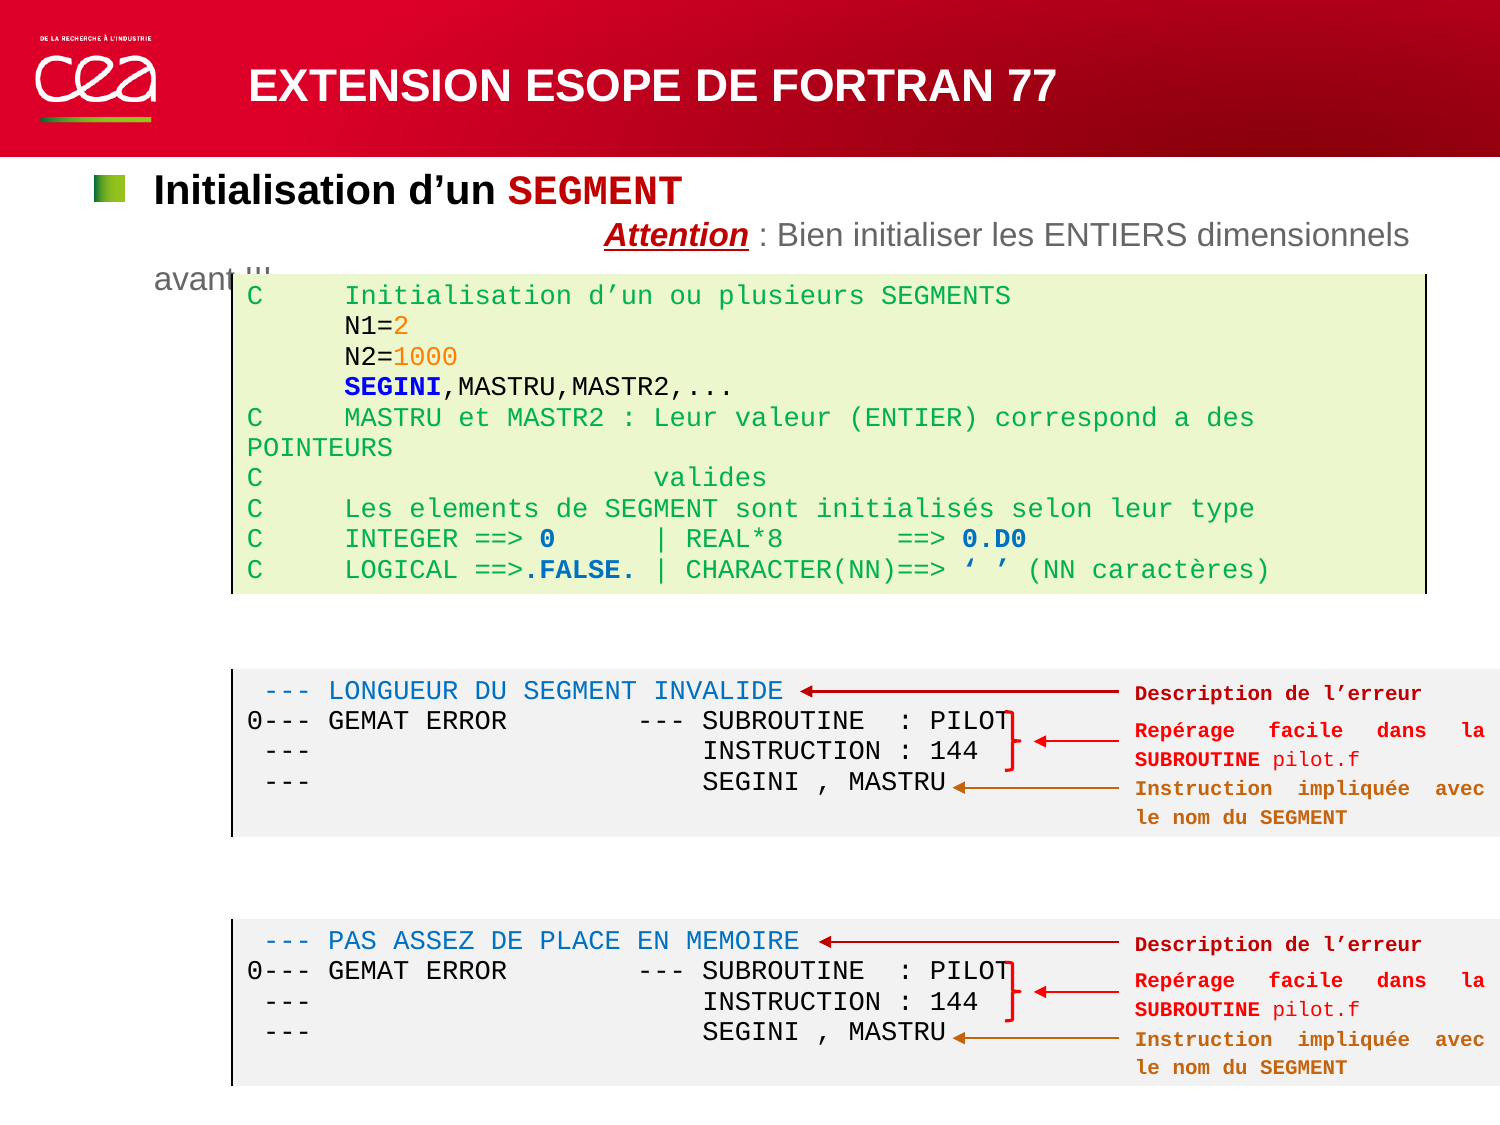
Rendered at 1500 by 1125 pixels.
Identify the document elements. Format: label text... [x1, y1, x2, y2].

text_box Initialisation d’un SEGMENT Attention : Bien initialiser les ENTIERS dimensionnels avant !!! ENTIERS dimmensionnants invalides : GEMAT ERROR ENTIERS dimmensionnant trop grands : GEMAT ERROR [94, 171, 1500, 275]
table_header C Initialisation d’un ou plusieurs SEGMENTS N1=2 N2=1000 SEGINI,MASTRU,MASTR2,... C MASTRU et MASTR2 : Leur valeur (ENTIER) correspond a des POINTEURS C valides C Les elements de SEGMENT sont initialisés selon leur type C INTEGER ==> 0 | REAL*8 ==> 0.D0 C LOGICAL ==>.FALSE. | CHARACTER(NN)==> ‘ ’ (NN caractères) [233, 274, 1425, 594]
text_box [1004, 961, 1021, 1022]
text_box Repérage facile dans la SUBROUTINE pilot.f [1119, 955, 1500, 1014]
table_header --- PAS ASSEZ DE PLACE EN MEMOIRE 0--- GEMAT ERROR --- SUBROUTINE : PILOT --- INSTRUCTION : 144 --- SEGINI , MASTRU [233, 919, 1500, 1086]
text_box Description de l’erreur [1119, 919, 1500, 955]
title Extension ESOPE de FORTRAN 77 [248, 8, 1436, 158]
text_box Repérage facile dans la SUBROUTINE pilot.f [1119, 705, 1500, 763]
text_box Instruction impliquée avec le nom du SEGMENT [1119, 1014, 1500, 1075]
picture [0, 0, 1500, 157]
picture [94, 175, 125, 202]
text_box Instruction impliquée avec le nom du SEGMENT [1119, 763, 1500, 824]
table_header --- LONGUEUR DU SEGMENT INVALIDE 0--- GEMAT ERROR --- SUBROUTINE : PILOT --- INSTRUCTION : 144 --- SEGINI , MASTRU [233, 669, 1500, 837]
text_box Description de l’erreur [1119, 668, 1500, 705]
text_box [1004, 710, 1021, 772]
